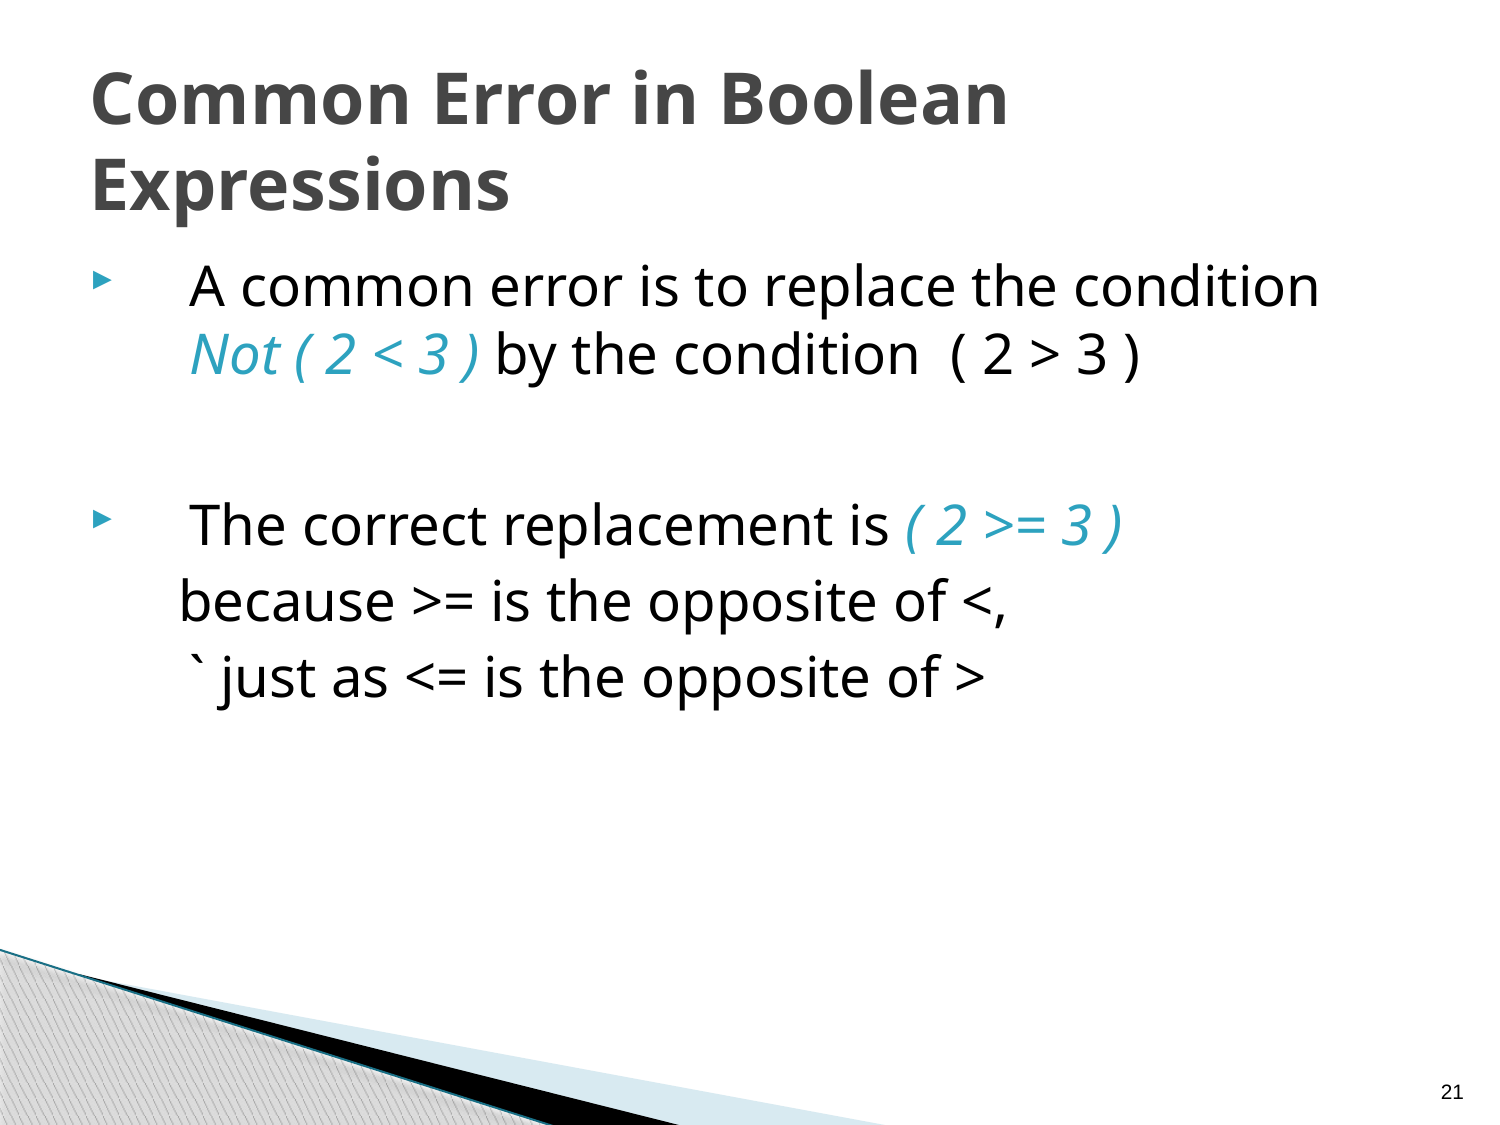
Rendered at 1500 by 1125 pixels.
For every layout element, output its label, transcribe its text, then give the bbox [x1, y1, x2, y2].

title Common Error in Boolean Expressions [75, 45, 1425, 233]
list A common error is to replace the condition Not ( 2 < 3 ) by the condition ( 2 > 3 ) The correct replacement is ( 2 >= 3 ) because >= is the opposite of <, ` just as <= is the opposite of > [75, 243, 1425, 986]
slide_number 21 [1418, 1051, 1479, 1112]
